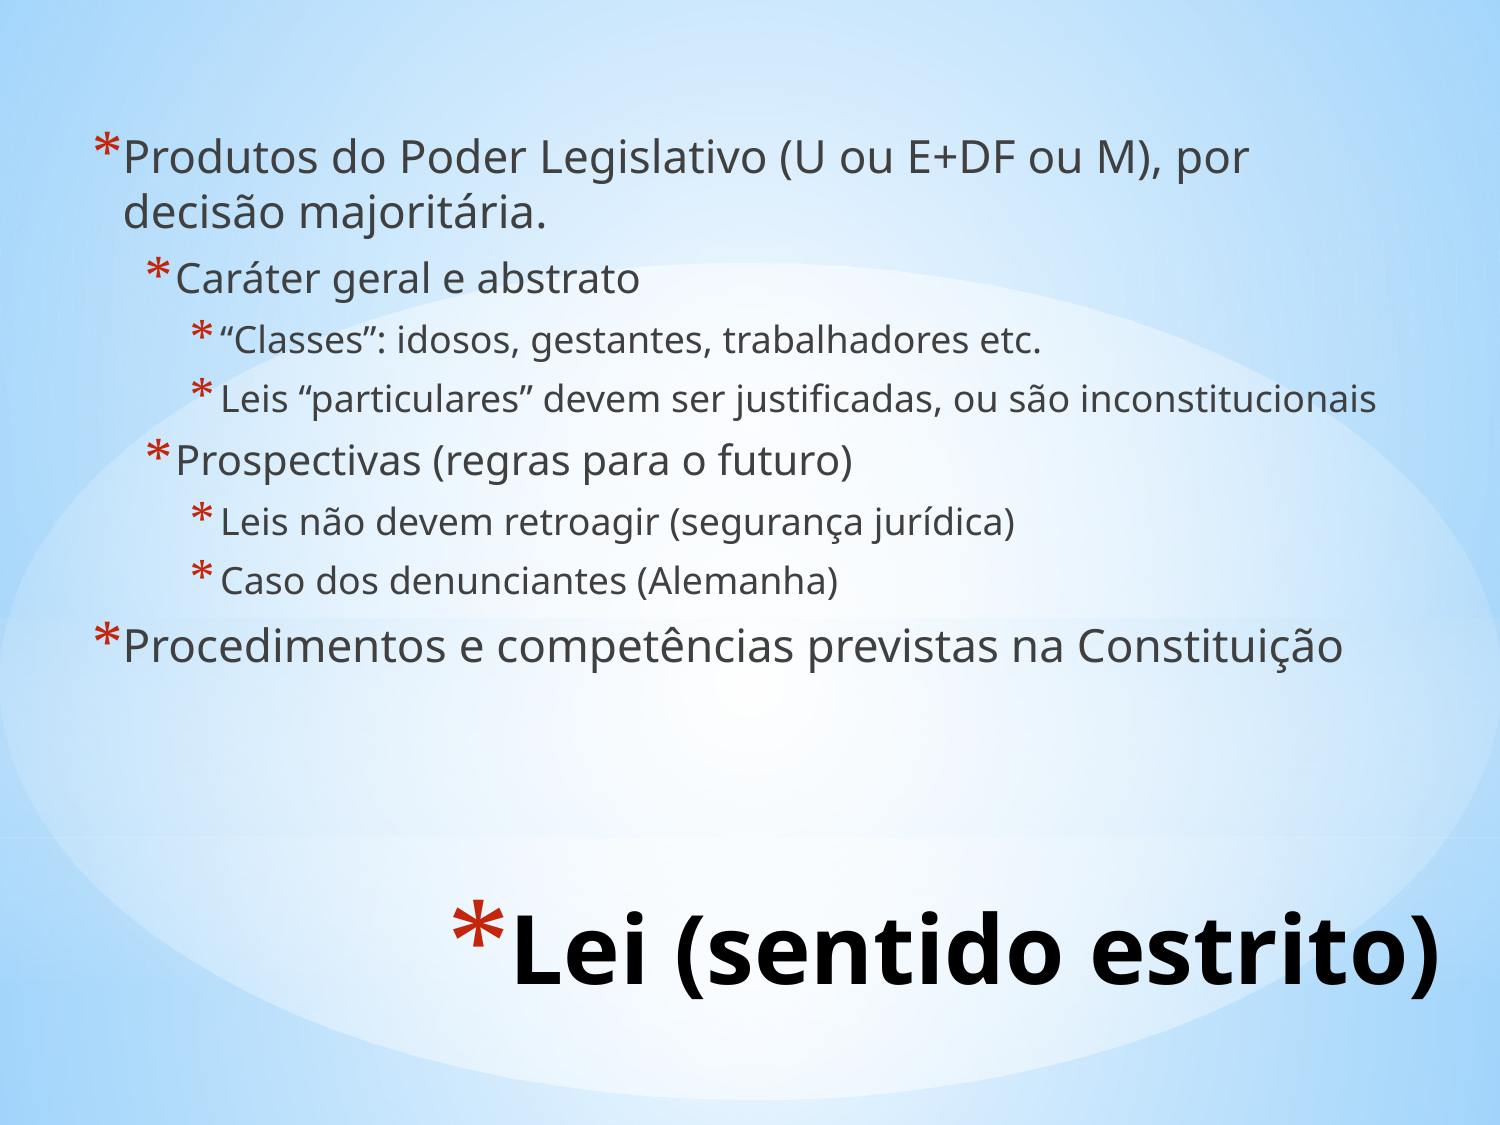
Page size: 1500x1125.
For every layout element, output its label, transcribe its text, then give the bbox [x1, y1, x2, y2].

title Lei (sentido estrito) [387, 881, 1457, 1069]
list Produtos do Poder Legislativo (U ou E+DF ou M), por decisão majoritária. Caráter geral e abstrato “Classes”: idosos, gestantes, trabalhadores etc. Leis “particulares” devem ser justificadas, ou são inconstitucionais Prospectivas (regras para o futuro) Leis não devem retroagir (segurança jurídica) Caso dos denunciantes (Alemanha) Procedimentos e competências previstas na Constituição [70, 120, 1433, 795]
